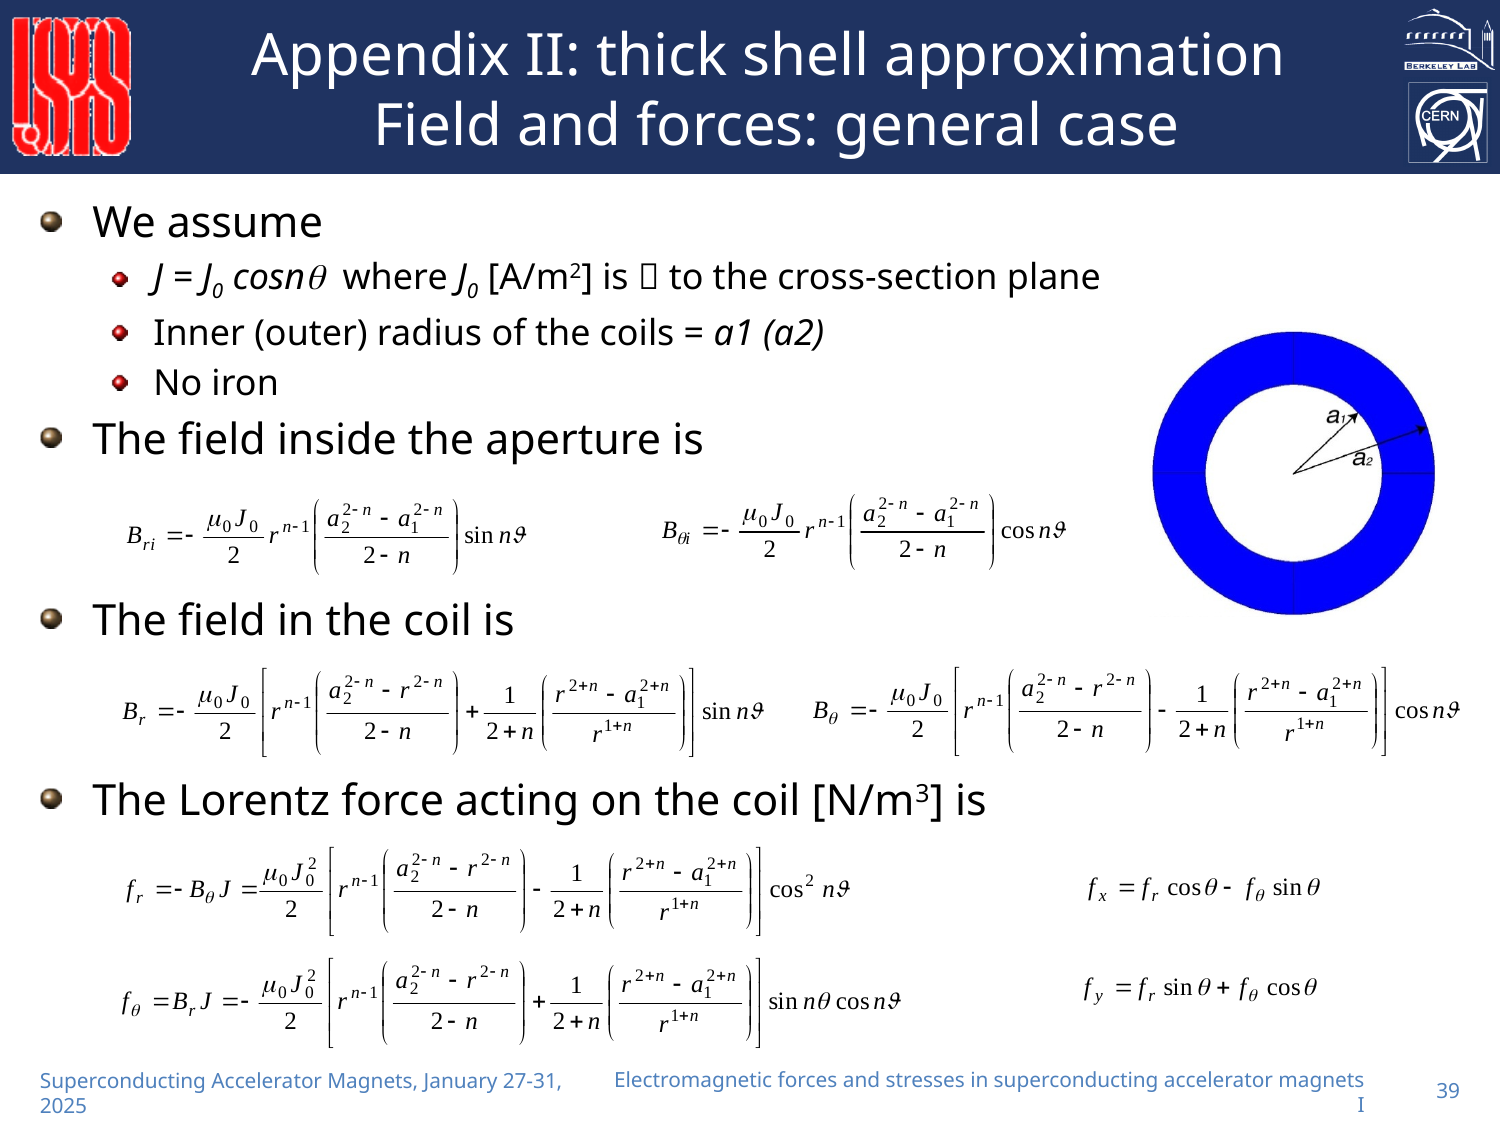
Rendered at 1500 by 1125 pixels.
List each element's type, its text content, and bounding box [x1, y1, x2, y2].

picture [39, 210, 62, 232]
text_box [1074, 969, 1325, 1013]
footer Electromagnetic forces and stresses in superconducting accelerator magnets I [598, 1072, 1380, 1111]
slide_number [24, 1073, 613, 1113]
picture [39, 787, 62, 809]
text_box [116, 840, 857, 943]
picture [1403, 77, 1492, 167]
picture [1149, 328, 1437, 617]
picture [109, 322, 128, 341]
slide_number 39 [1400, 1072, 1475, 1111]
picture [109, 269, 128, 287]
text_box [121, 493, 534, 582]
picture [11, 16, 131, 156]
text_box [656, 487, 1075, 576]
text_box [116, 661, 772, 765]
picture [1403, 7, 1495, 71]
picture [39, 607, 62, 629]
title Appendix II: thick shell approximation Field and forces: general case [137, 0, 1400, 175]
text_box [1078, 870, 1327, 909]
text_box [807, 660, 1468, 764]
picture [39, 426, 62, 448]
list We assume J = J0 cosn where J0 [A/m2] is  to the cross-section plane Inner (outer) radius of the coils = a1 (a2) No iron The field inside the aperture is The field in the coil is The Lorentz force acting on the coil [N/m3] is [24, 187, 1475, 838]
picture [109, 372, 128, 391]
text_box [112, 952, 908, 1055]
